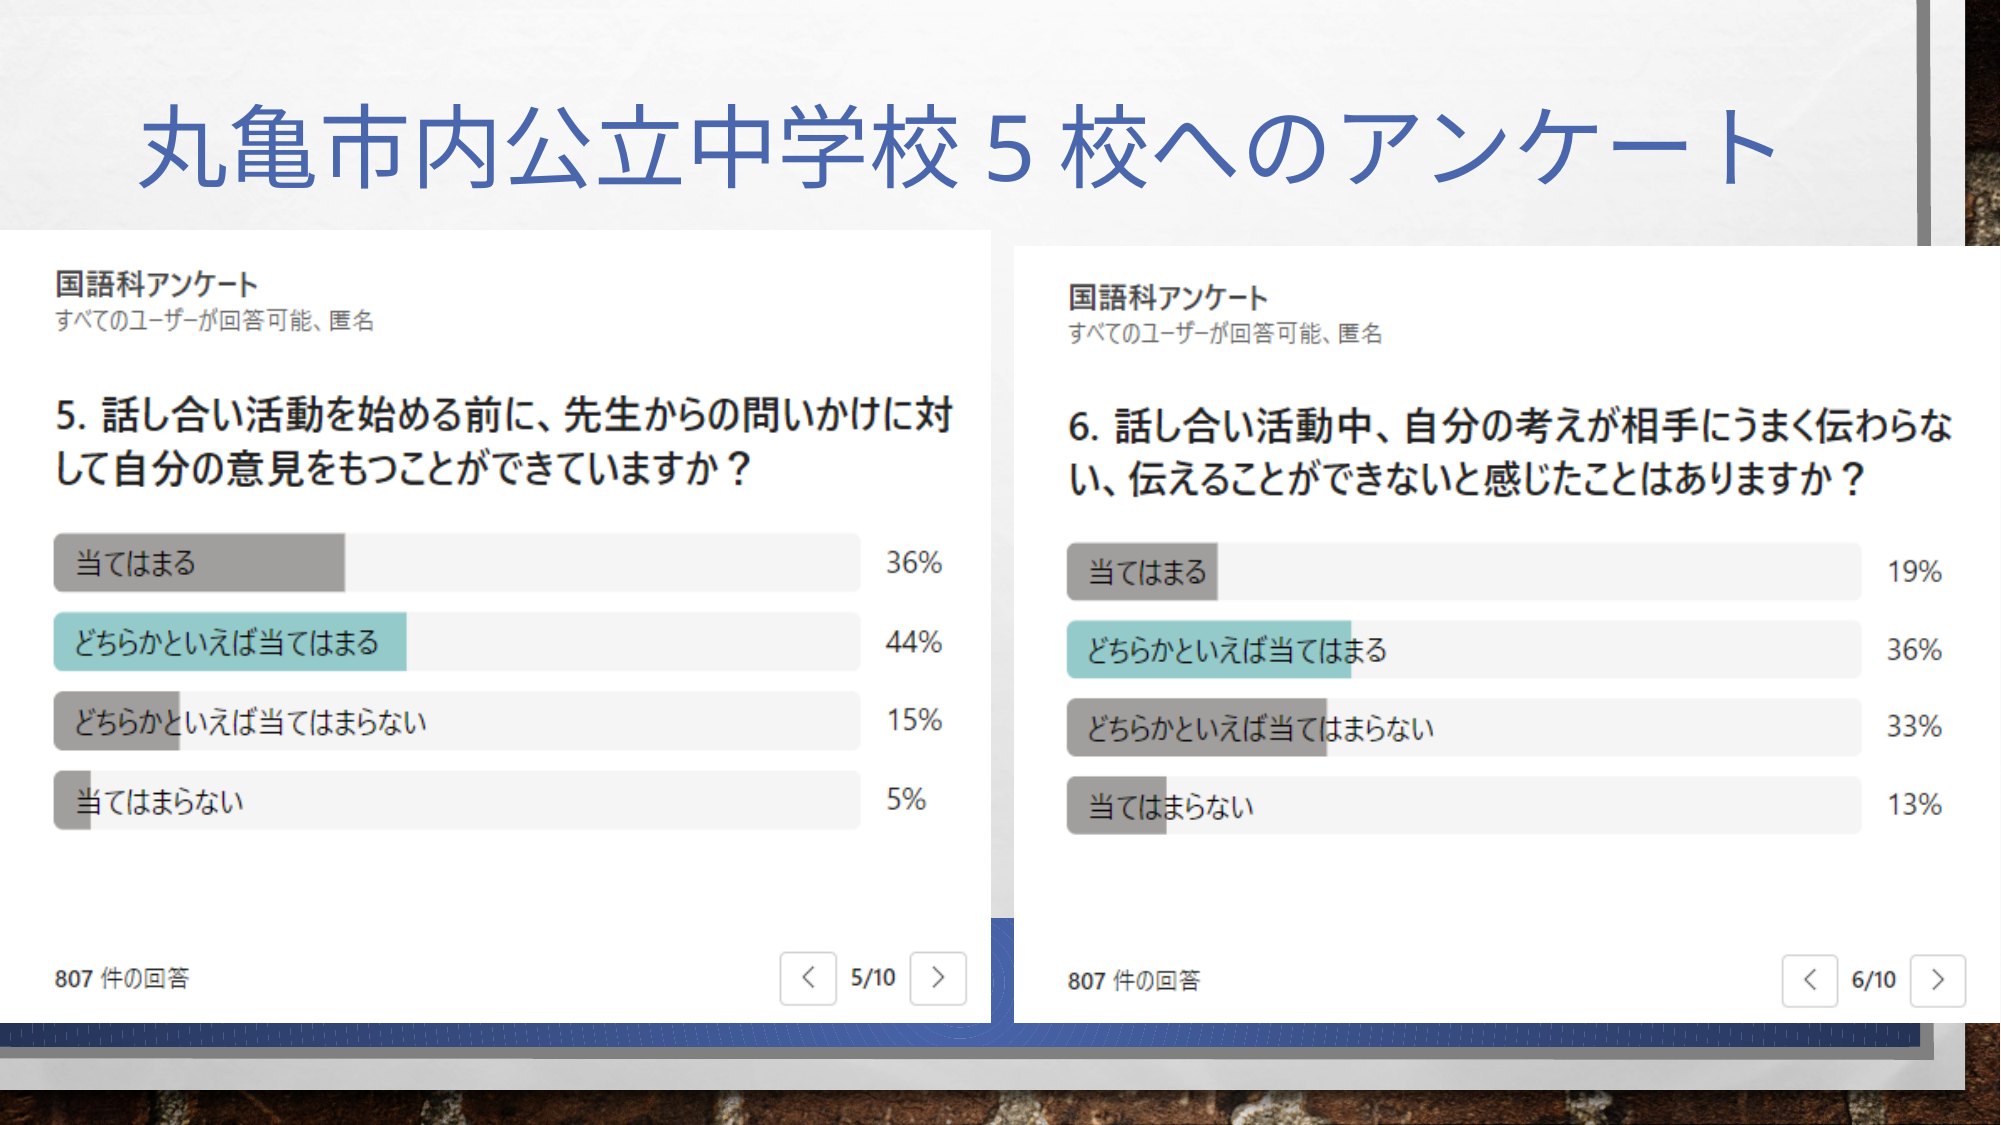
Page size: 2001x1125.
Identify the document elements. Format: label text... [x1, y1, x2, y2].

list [0, 230, 991, 1023]
picture [0, 0, 2000, 1125]
title 丸亀市内公立中学校5校へのアンケート [121, 57, 1827, 247]
